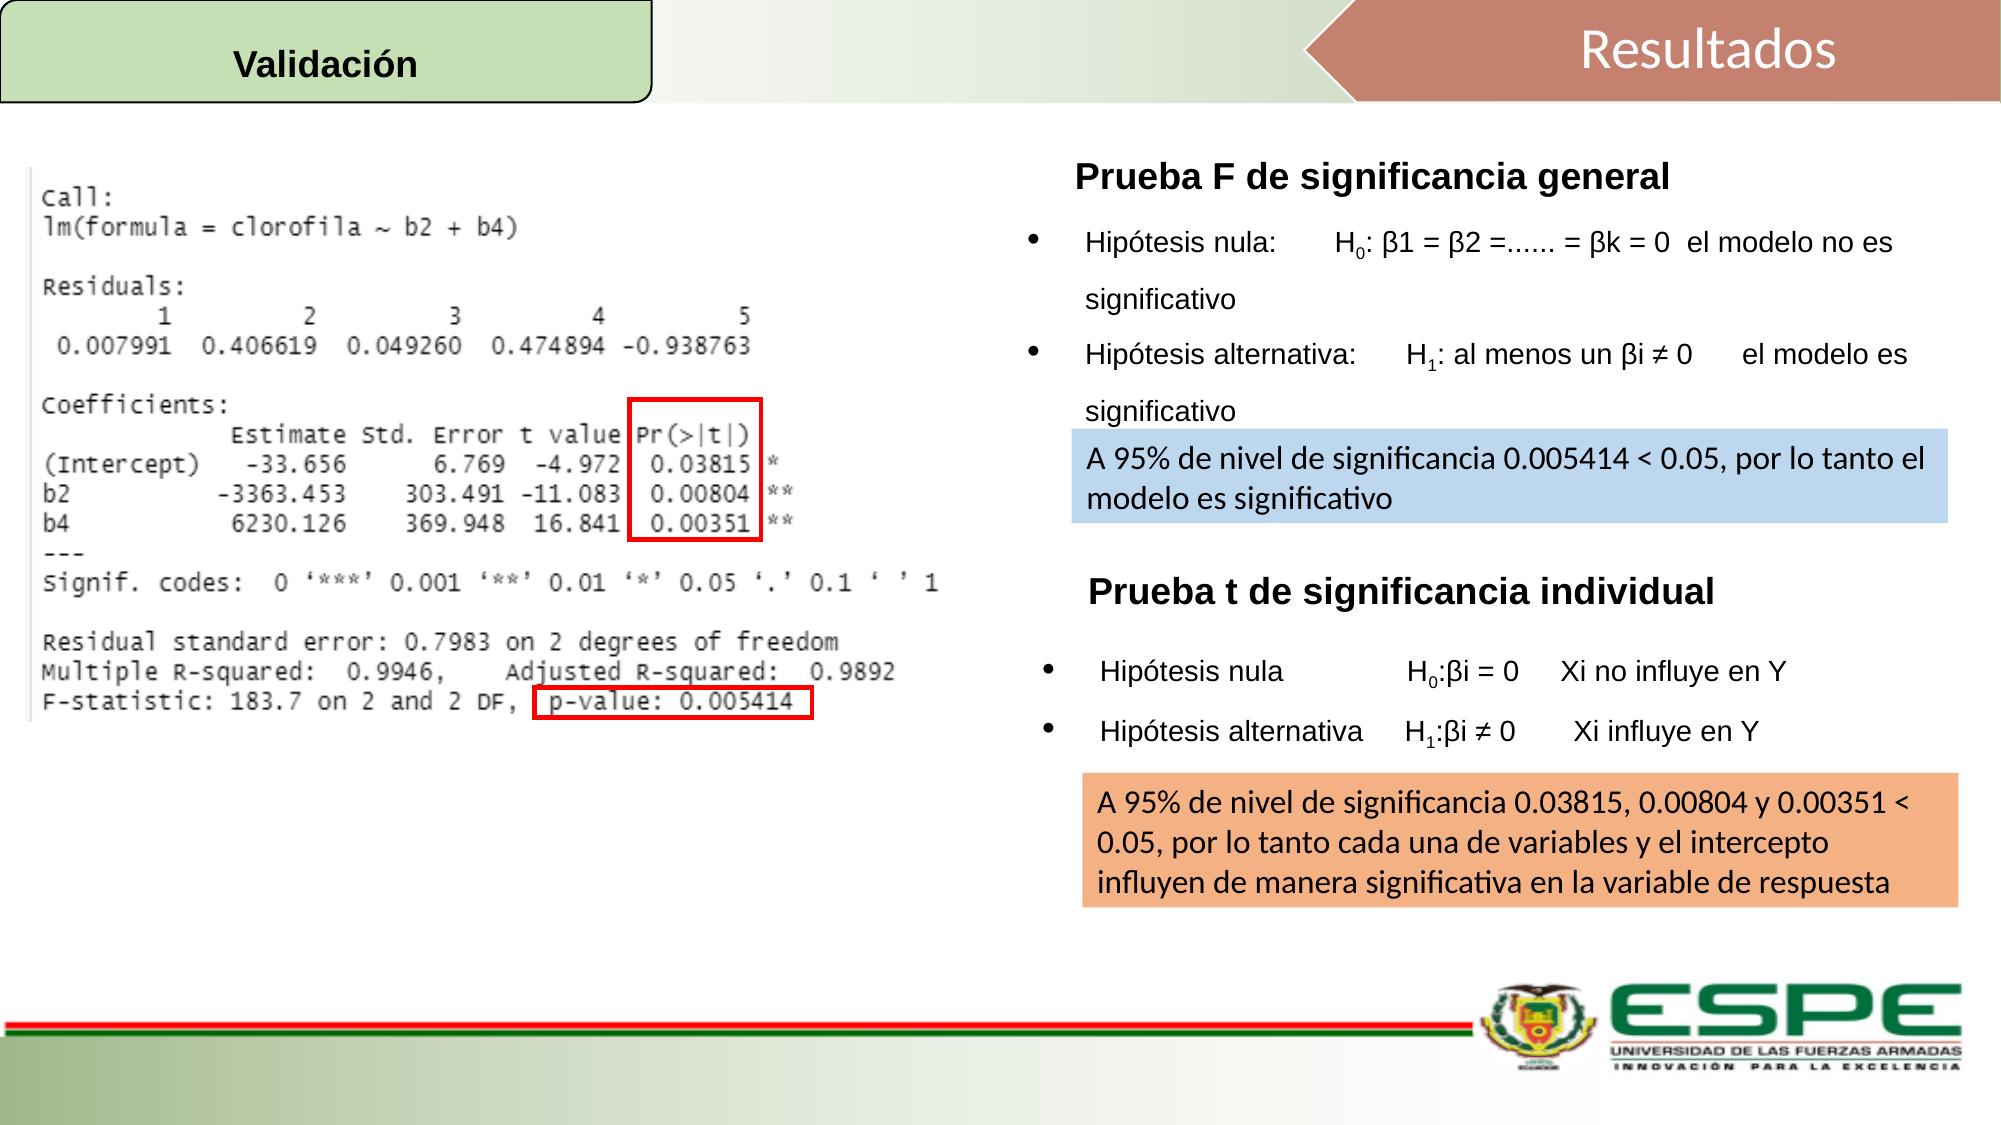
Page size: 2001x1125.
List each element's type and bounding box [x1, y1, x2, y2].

text_box [1304, 0, 2000, 103]
text_box [24, 167, 980, 722]
picture [0, 0, 2000, 1125]
